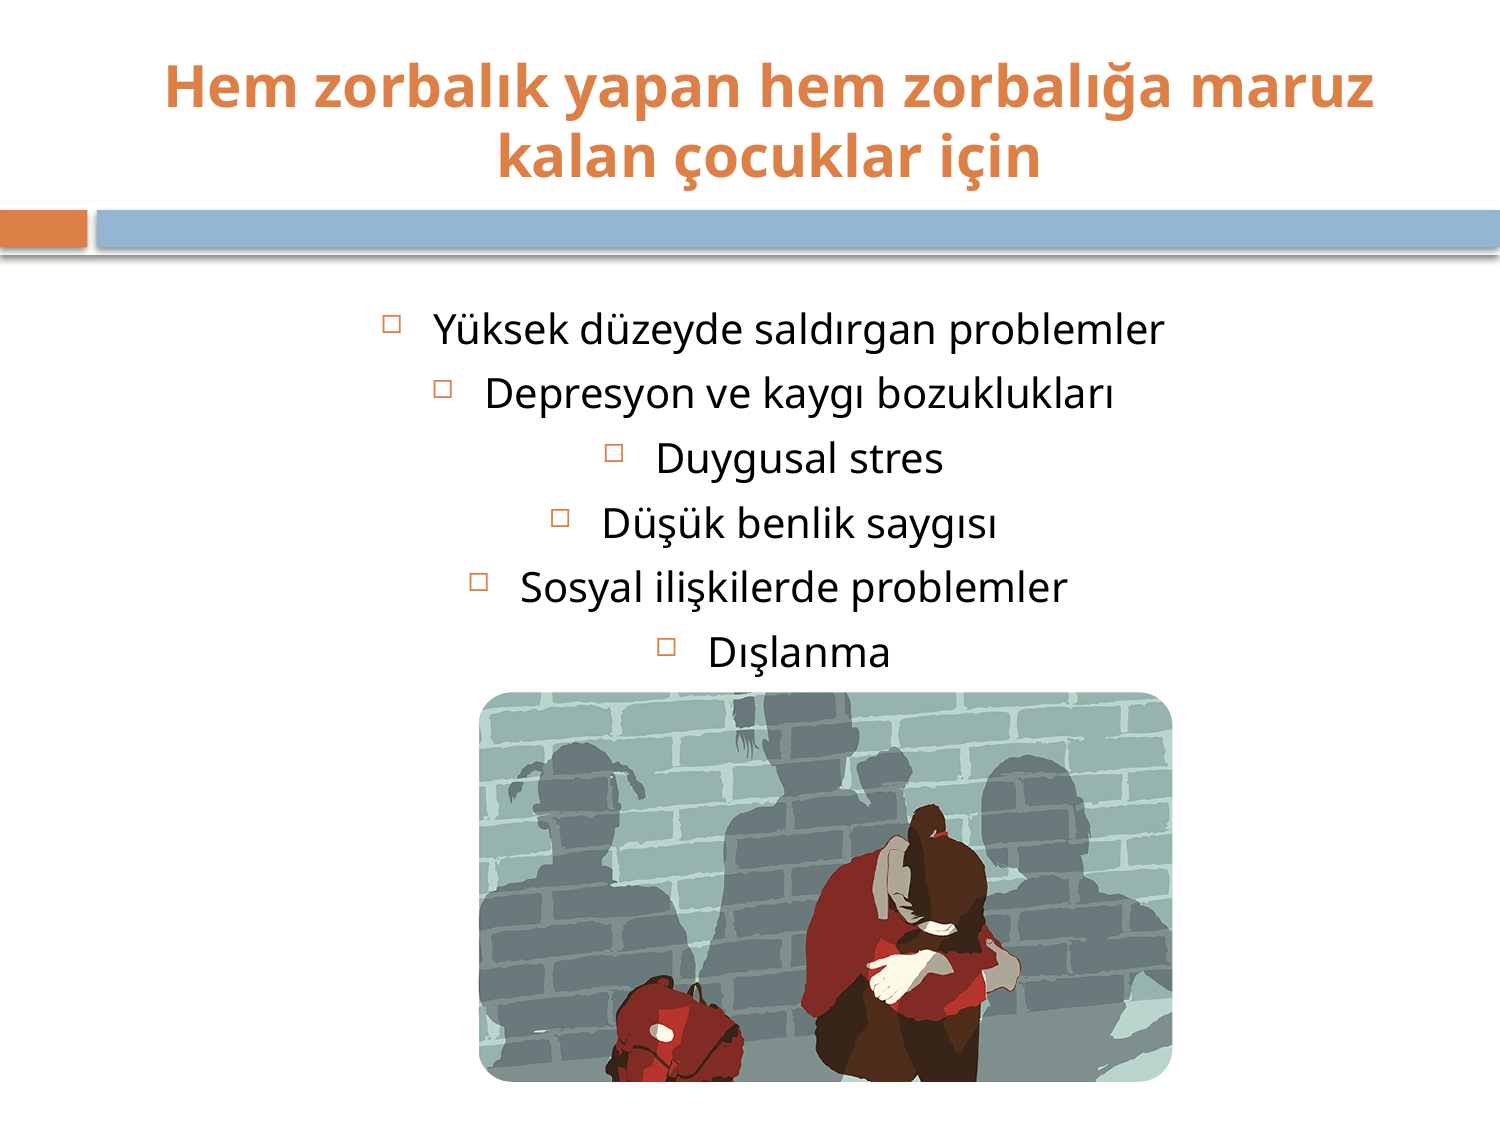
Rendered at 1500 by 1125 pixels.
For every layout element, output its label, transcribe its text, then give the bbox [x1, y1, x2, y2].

list Yüksek düzeyde saldırgan problemler Depresyon ve kaygı bozuklukları Duygusal stres Düşük benlik saygısı Sosyal ilişkilerde problemler Dışlanma [104, 208, 1443, 946]
picture [477, 692, 1173, 1083]
title Hem zorbalık yapan hem zorbalığa maruz kalan çocuklar için [100, 37, 1438, 200]
